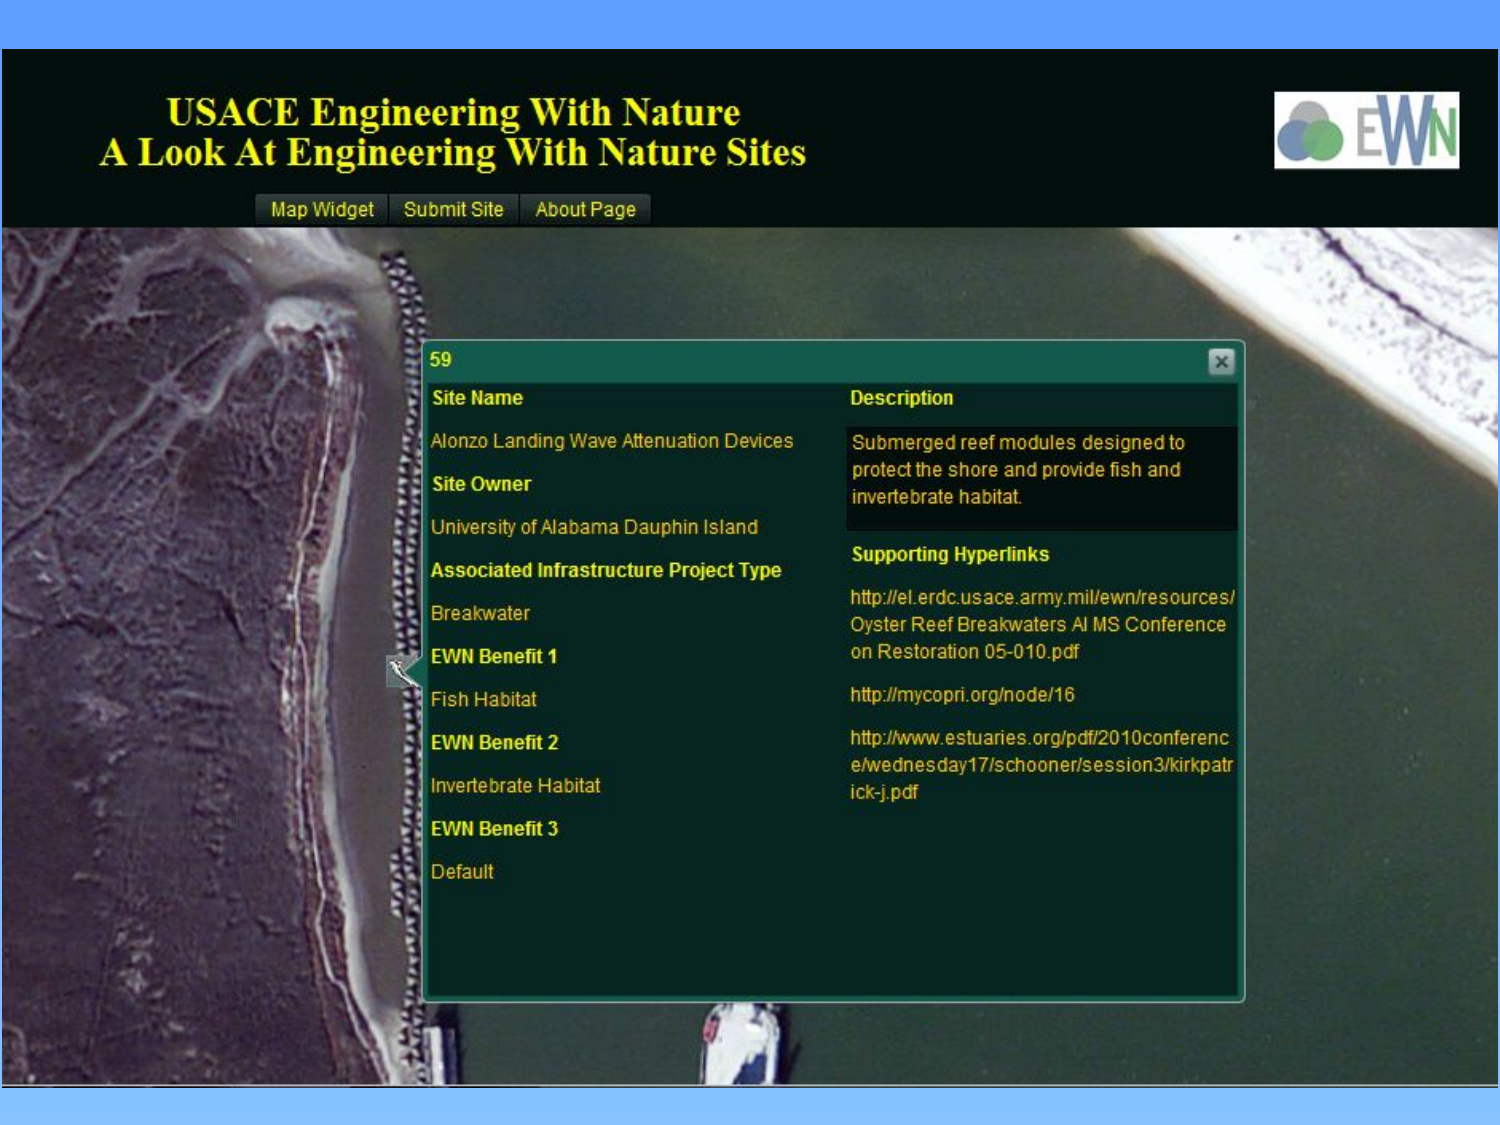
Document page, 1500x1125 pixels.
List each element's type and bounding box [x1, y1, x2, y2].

list [1, 49, 1498, 1088]
